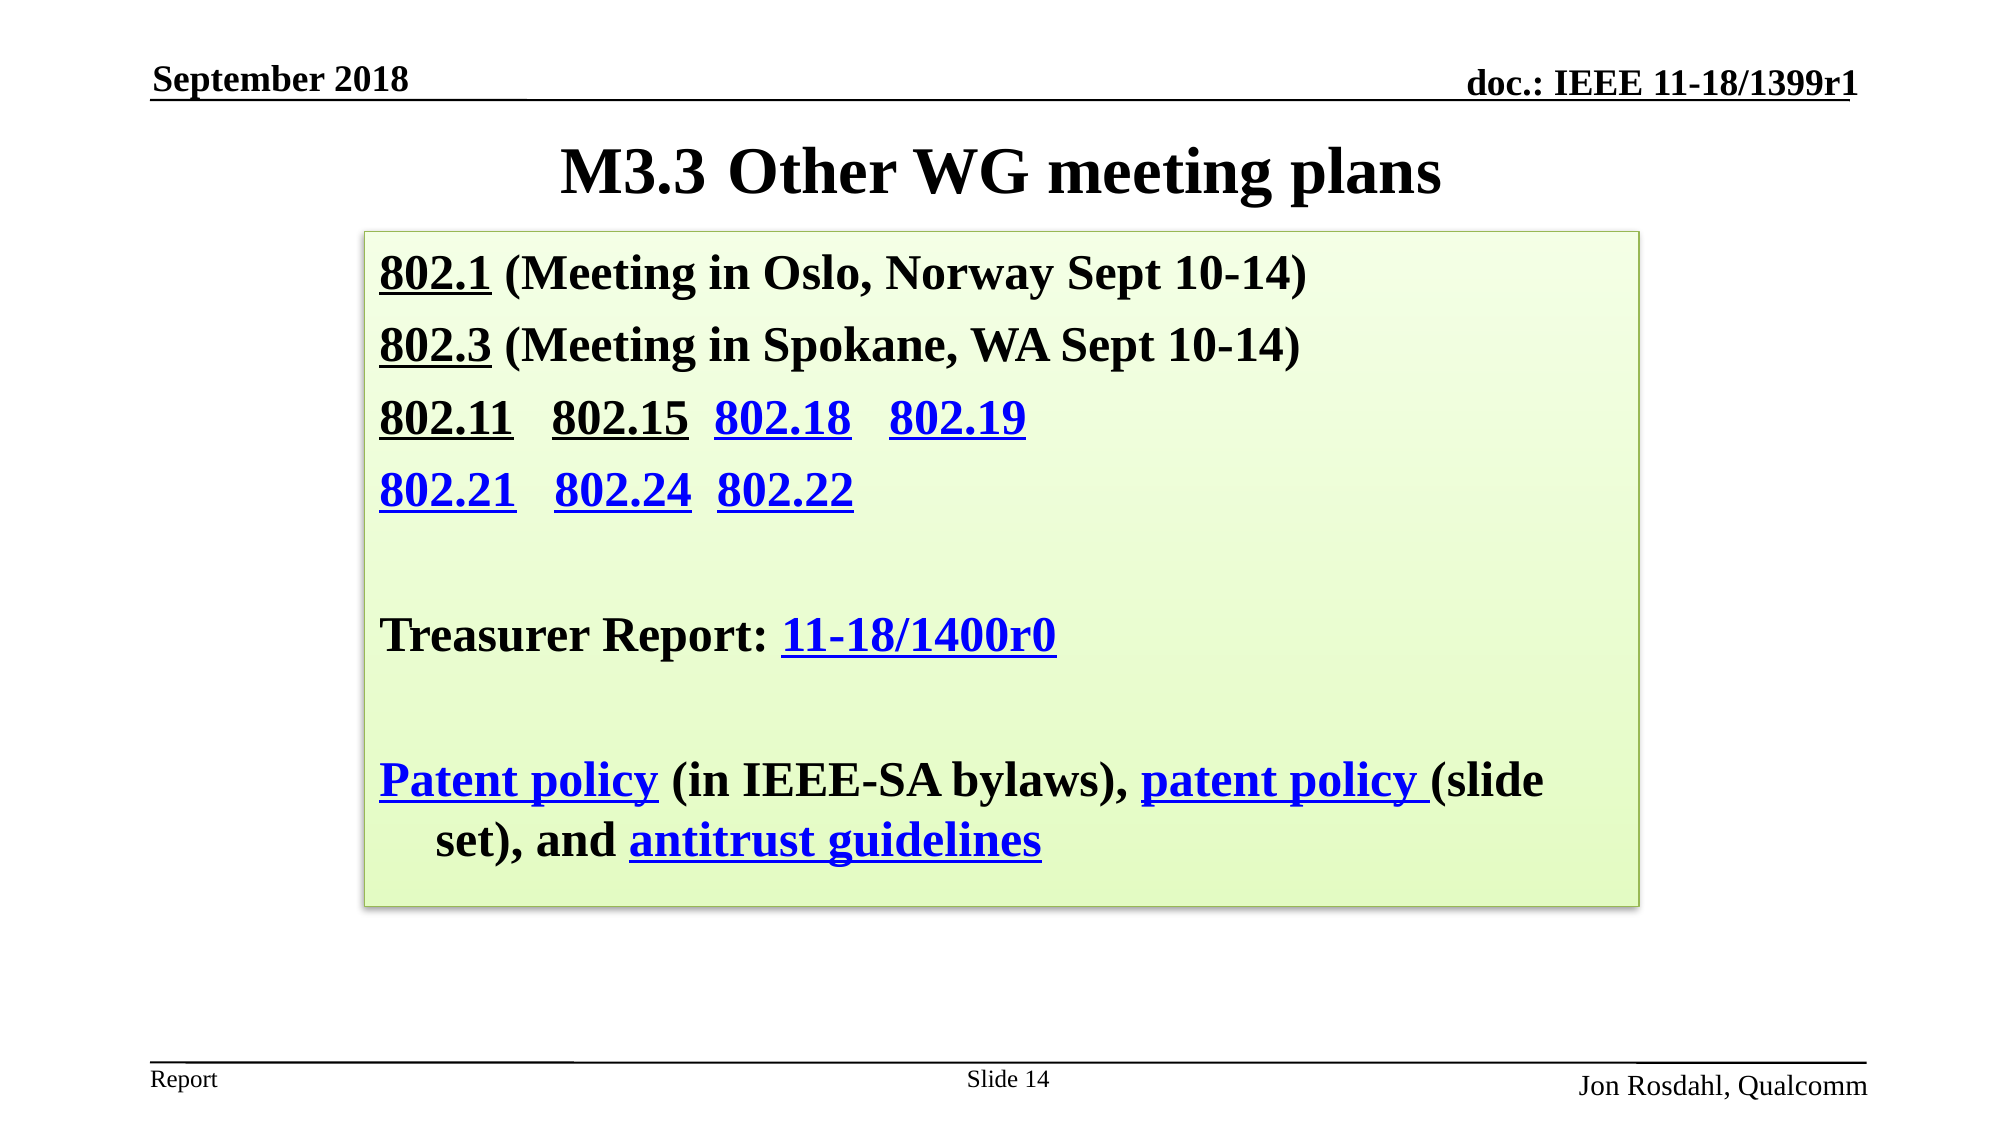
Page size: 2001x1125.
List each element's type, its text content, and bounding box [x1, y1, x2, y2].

list 802.1 (Meeting in Oslo, Norway Sept 10-14) 802.3 (Meeting in Spokane, WA Sept 10-14) 802.11 802.15 802.18 802.19 802.21 802.24 802.22 Treasurer Report: 11-18/1400r0 Patent policy (in IEEE-SA bylaws), patent policy (slide set), and antitrust guidelines [364, 231, 1640, 907]
footer Jon Rosdahl, Qualcomm [1531, 1066, 1869, 1108]
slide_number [152, 54, 563, 100]
slide_number Slide 14 [950, 1061, 1067, 1123]
title M3.3 Other WG meeting plans [364, 118, 1640, 231]
